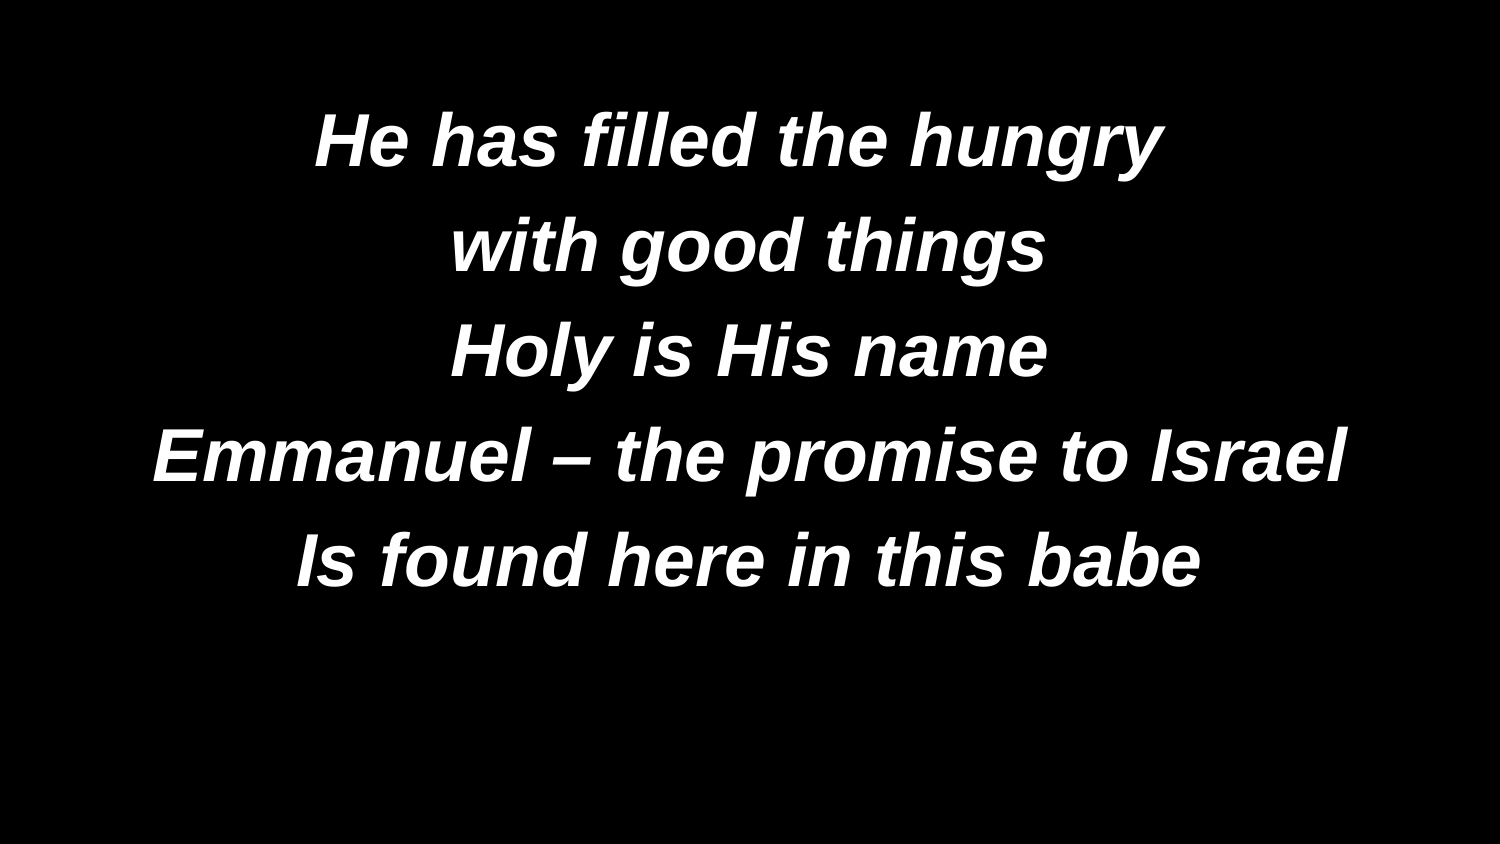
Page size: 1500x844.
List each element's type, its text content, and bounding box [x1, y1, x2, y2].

list He has filled the hungry with good things Holy is His name Emmanuel – the promise to Israel Is found here in this babe [75, 84, 1425, 754]
